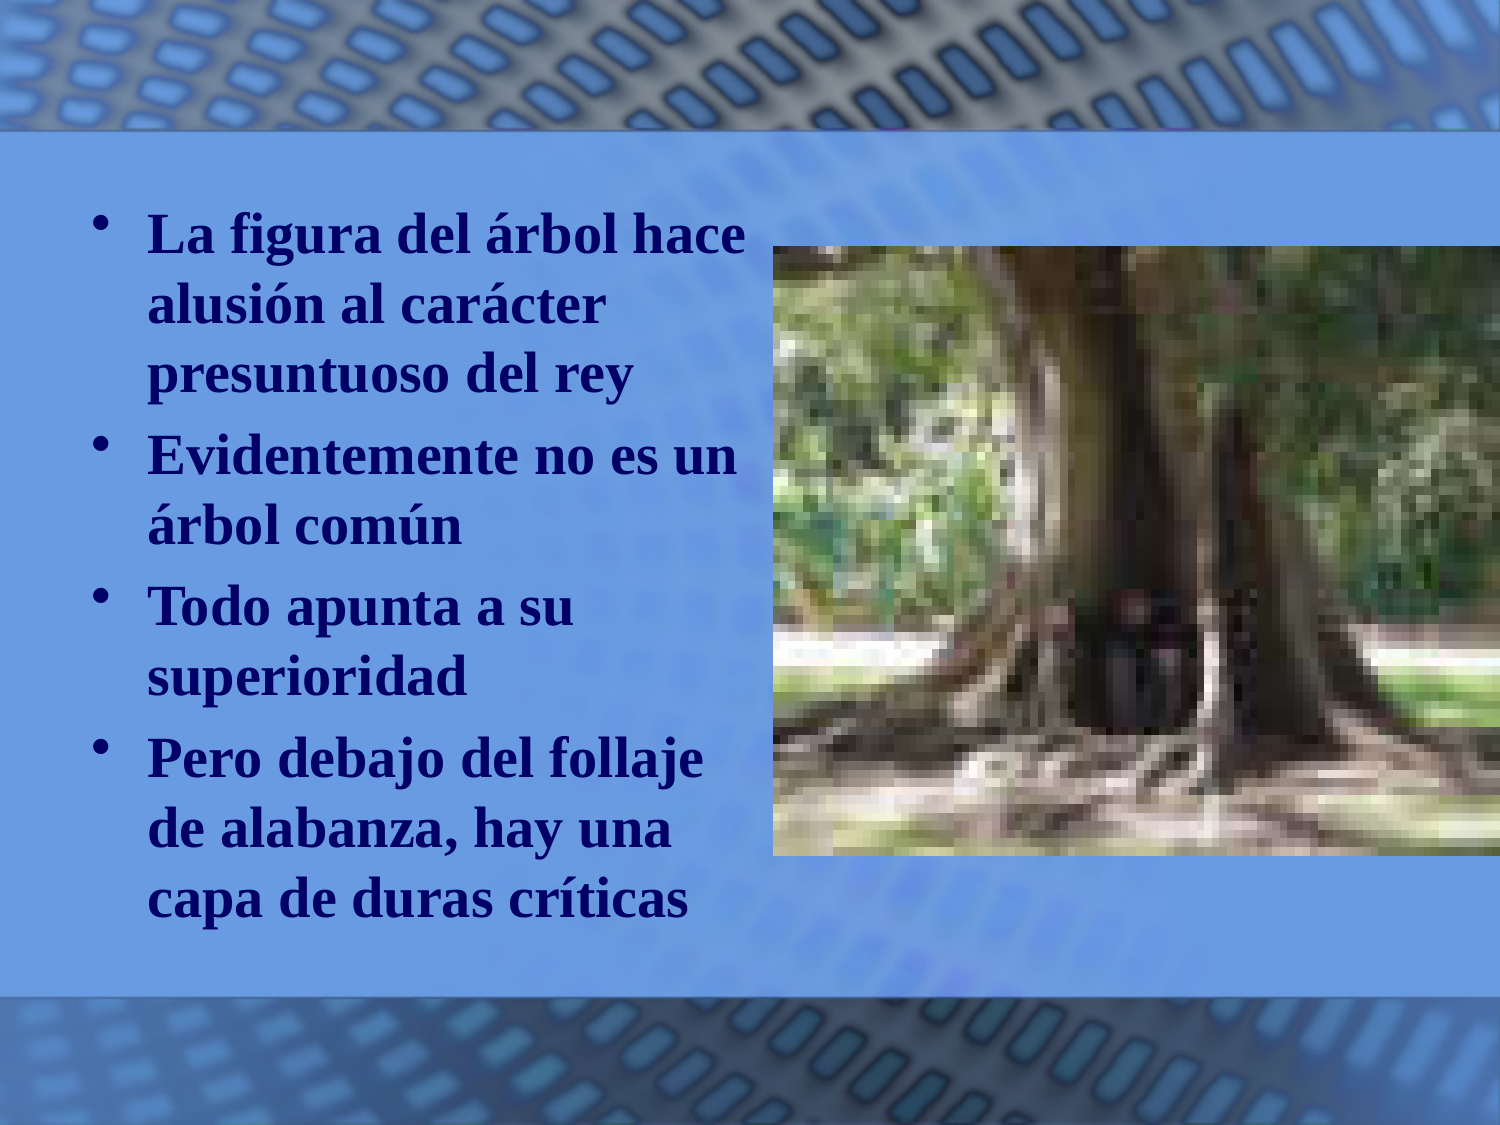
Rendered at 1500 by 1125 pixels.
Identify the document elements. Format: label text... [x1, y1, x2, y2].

picture [0, 0, 1500, 1125]
list La figura del árbol hace alusión al carácter presuntuoso del rey Evidentemente no es un árbol común Todo apunta a su superioridad Pero debajo del follaje de alabanza, hay una capa de duras críticas [75, 187, 762, 1034]
